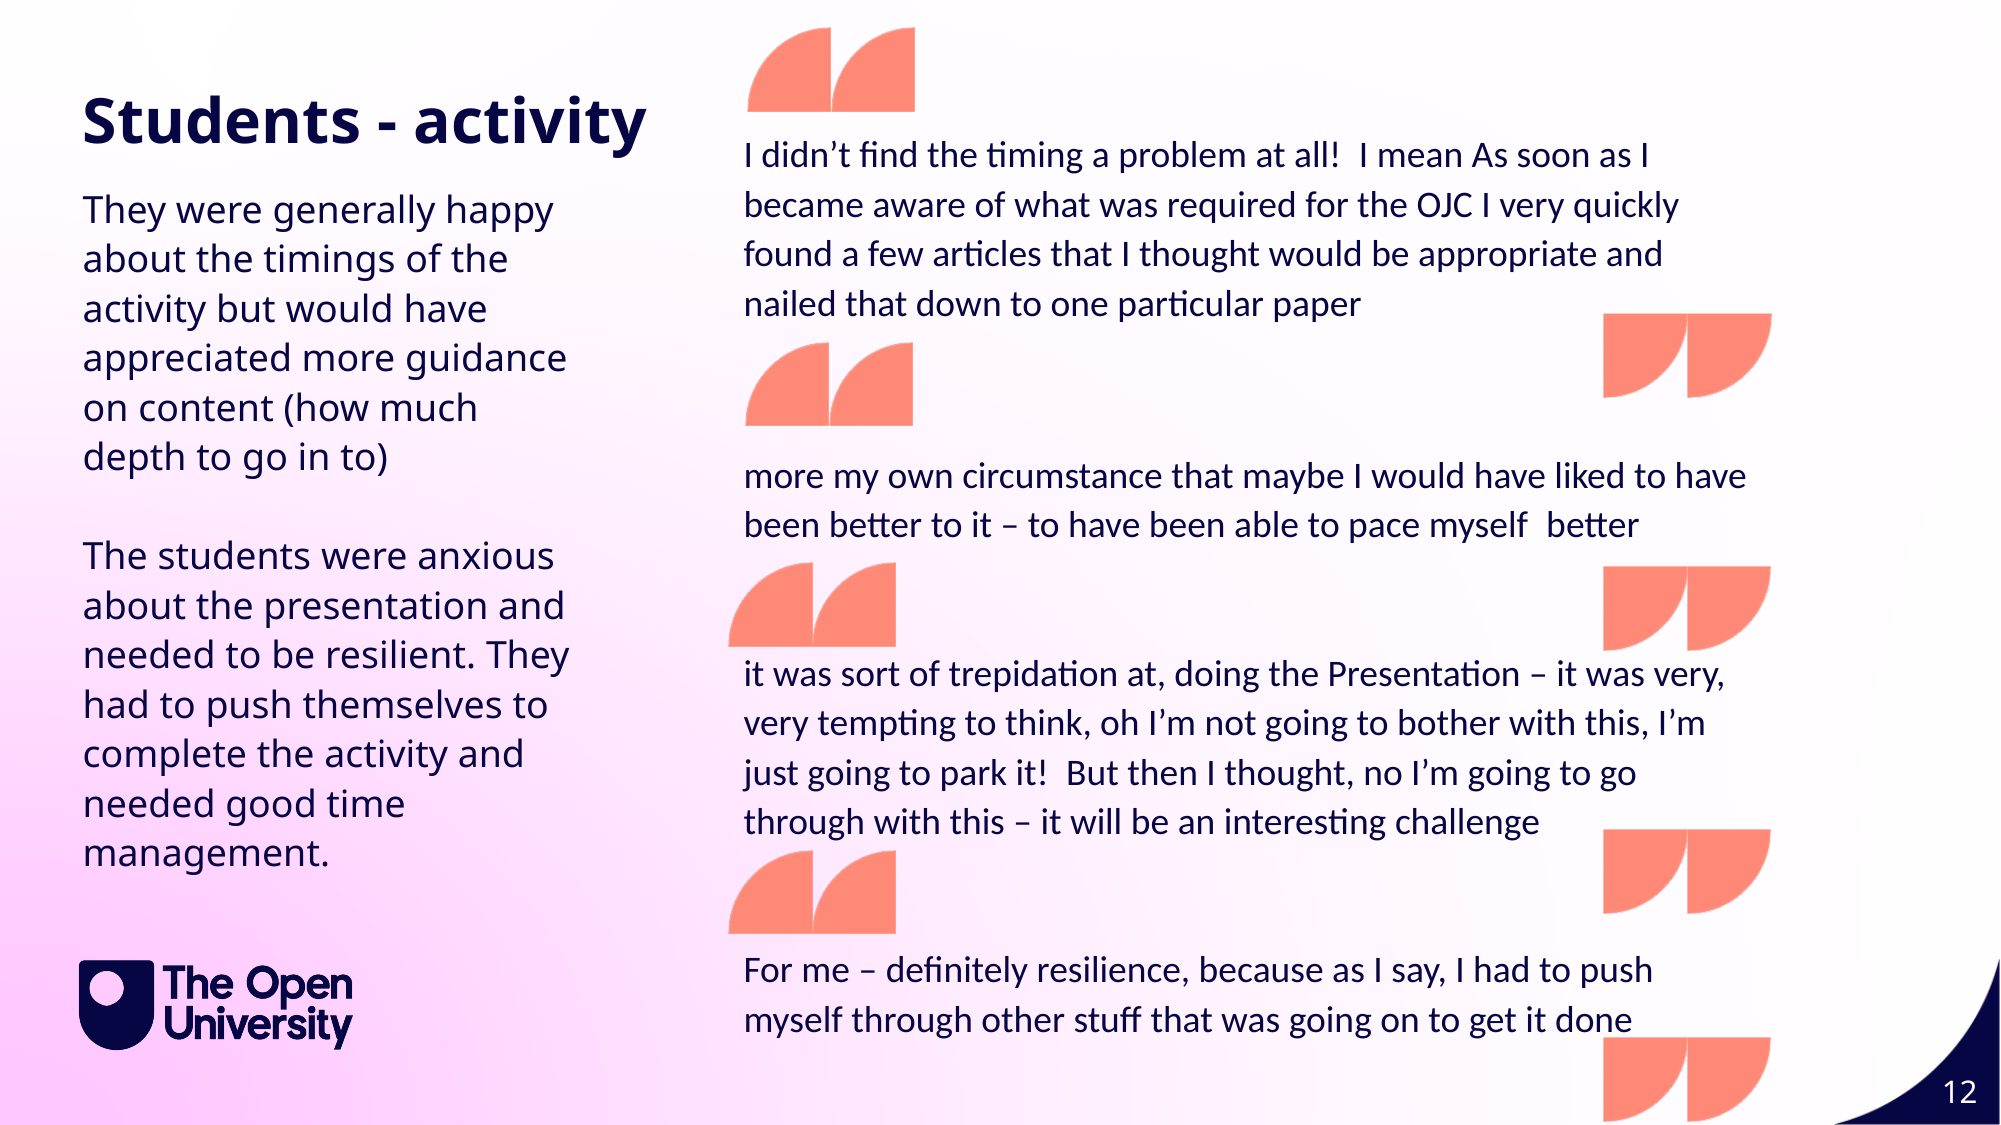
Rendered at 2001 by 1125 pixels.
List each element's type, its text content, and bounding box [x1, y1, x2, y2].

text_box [1603, 1037, 1771, 1122]
text_box [728, 934, 1771, 1059]
picture [1834, 959, 2000, 1125]
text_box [1603, 566, 1771, 651]
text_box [728, 562, 896, 647]
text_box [1603, 313, 1771, 398]
list Students - activity [67, 66, 1835, 148]
text_box They were generally happy about the timings of the activity but would have appreciated more guidance on content (how much depth to go in to) The students were anxious about the presentation and needed to be resilient. They had to push themselves to complete the activity and needed good time management. [67, 173, 605, 847]
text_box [728, 850, 896, 935]
text_box more my own circumstance that maybe I would have liked to have been better to it – to have been able to pace myself better it was sort of trepidation at, doing the Presentation – it was very, very tempting to think, oh I’m not going to bother with this, I’m just going to park it! But then I thought, no I’m going to go through with this – it will be an interesting challenge For me – definitely resilience, because as I say, I had to push myself through other stuff that was going on to get it done [728, 438, 1771, 564]
picture [77, 956, 358, 1053]
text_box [1603, 829, 1771, 914]
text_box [745, 342, 913, 426]
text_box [747, 27, 915, 112]
text_box I didn’t find the timing a problem at all! I mean As soon as I became aware of what was required for the OJC I very quickly found a few articles that I thought would be appropriate and nailed that down to one particular paper [728, 148, 1771, 202]
